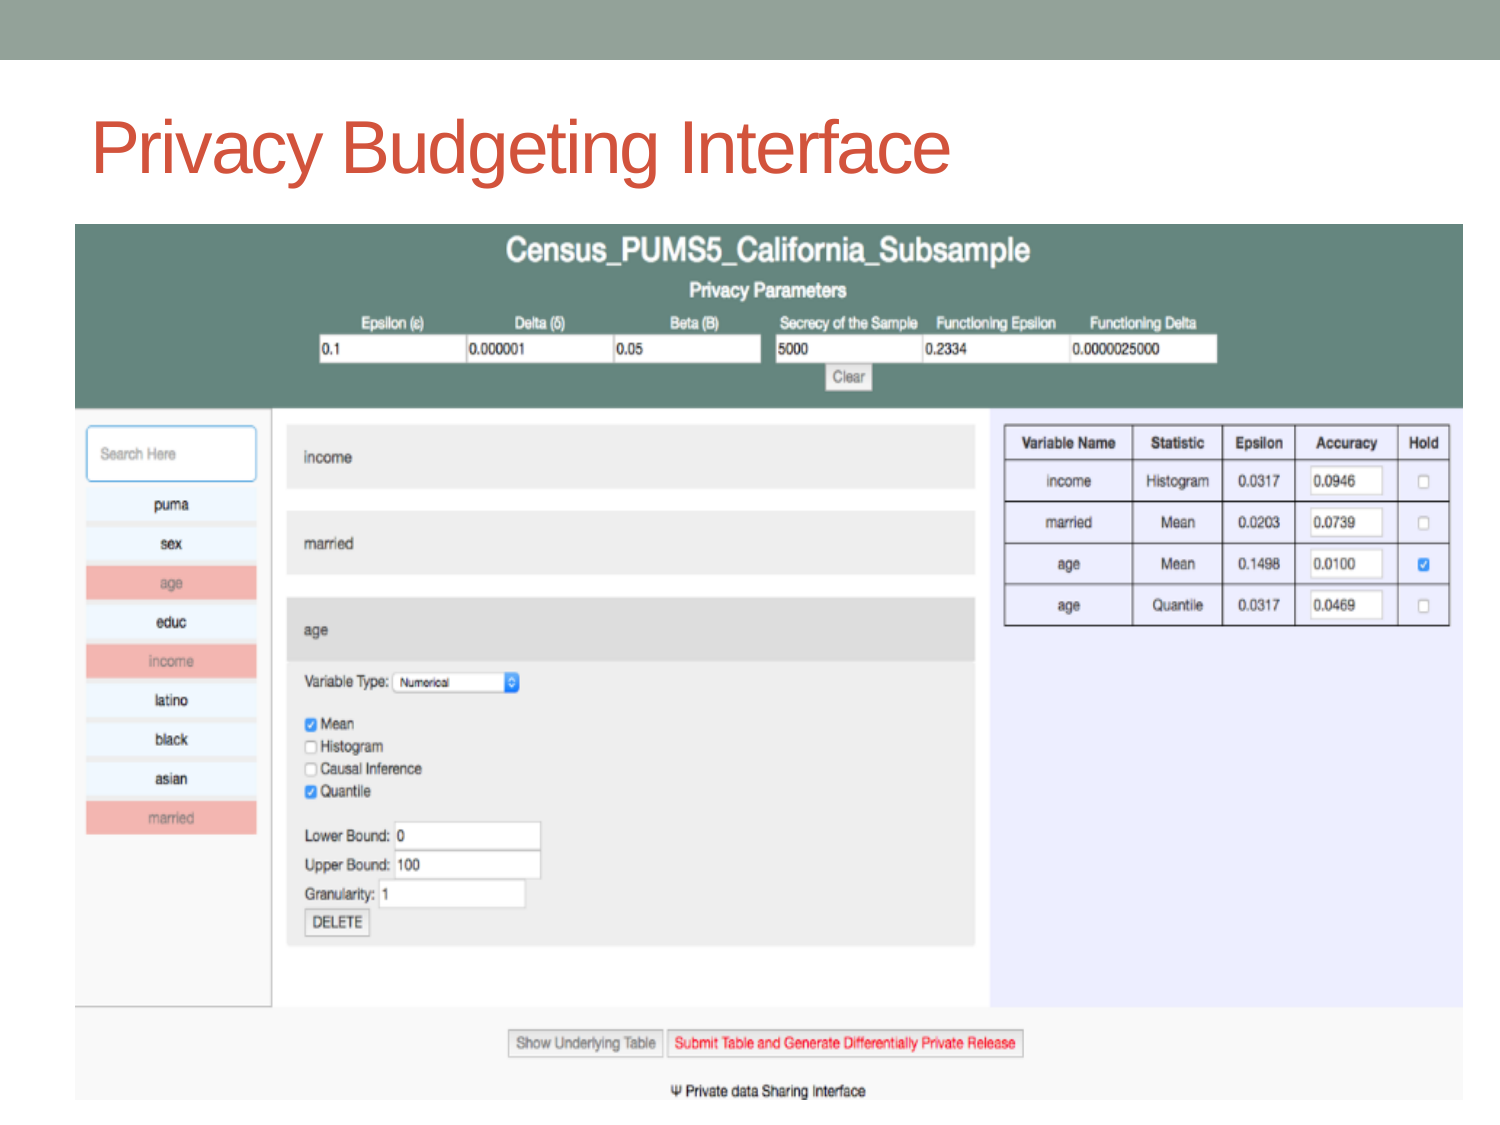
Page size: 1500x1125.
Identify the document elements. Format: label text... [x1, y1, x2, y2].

picture [74, 224, 1463, 1101]
title Privacy Budgeting Interface [75, 62, 1425, 223]
